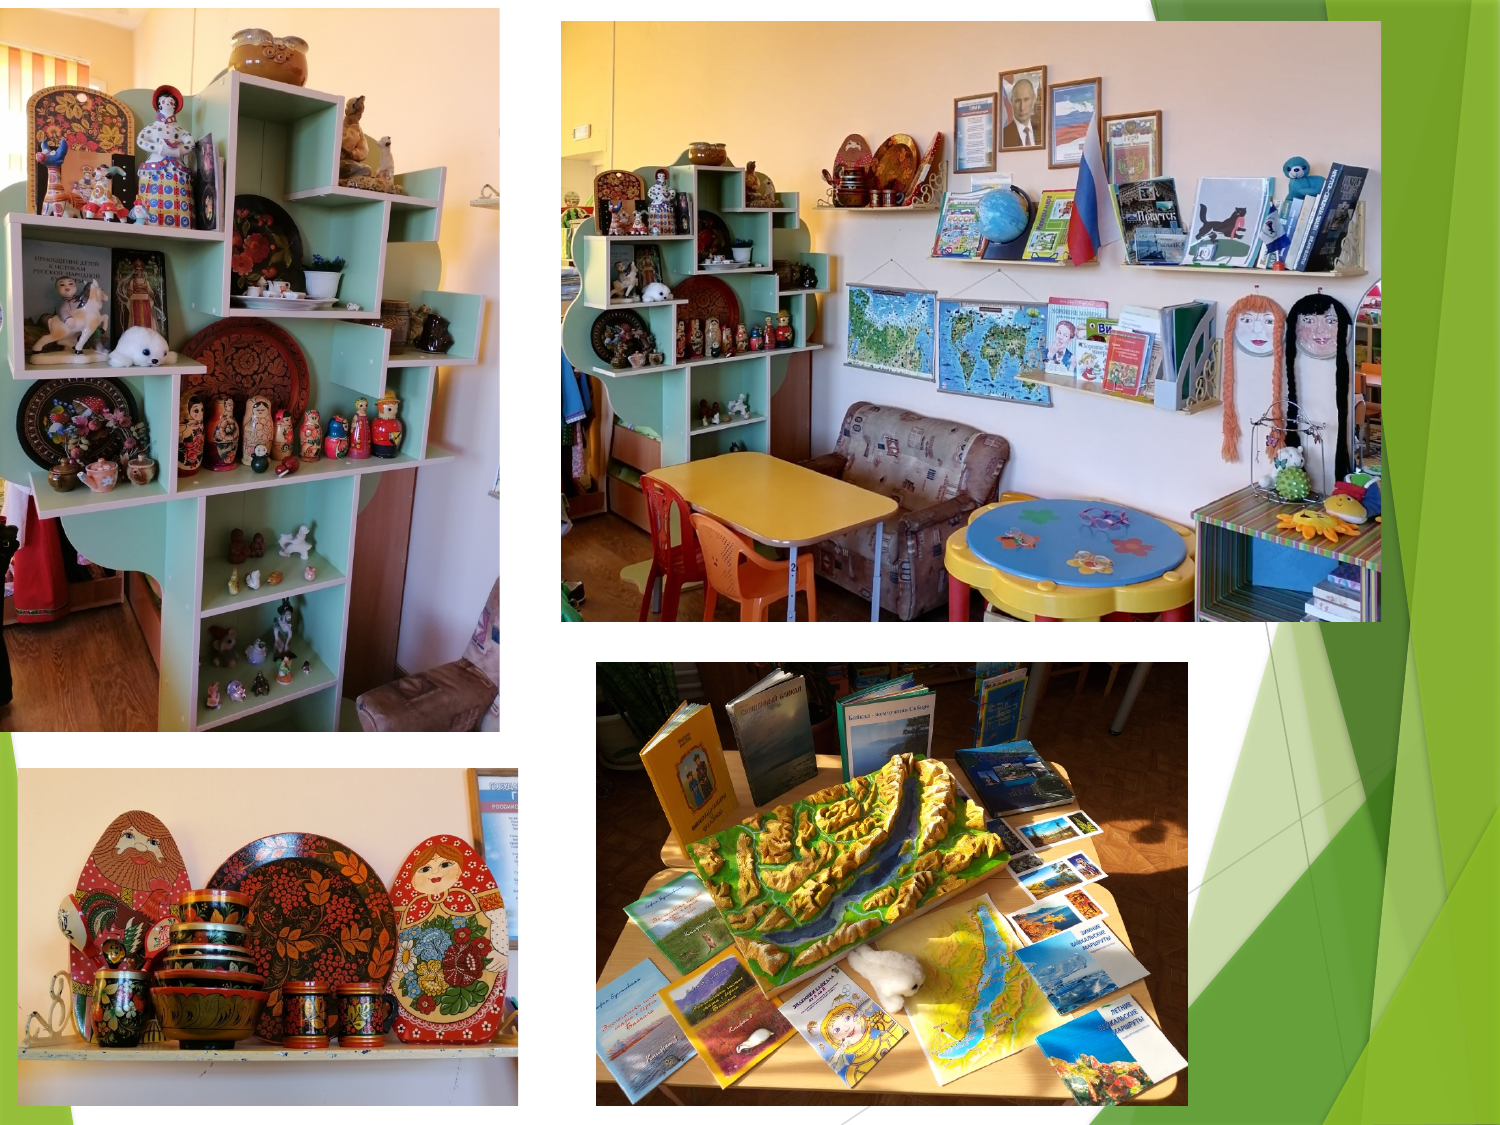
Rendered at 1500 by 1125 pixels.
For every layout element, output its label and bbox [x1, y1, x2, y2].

picture [560, 21, 1382, 623]
picture [17, 767, 519, 1107]
picture [0, 7, 501, 732]
picture [595, 662, 1188, 1107]
